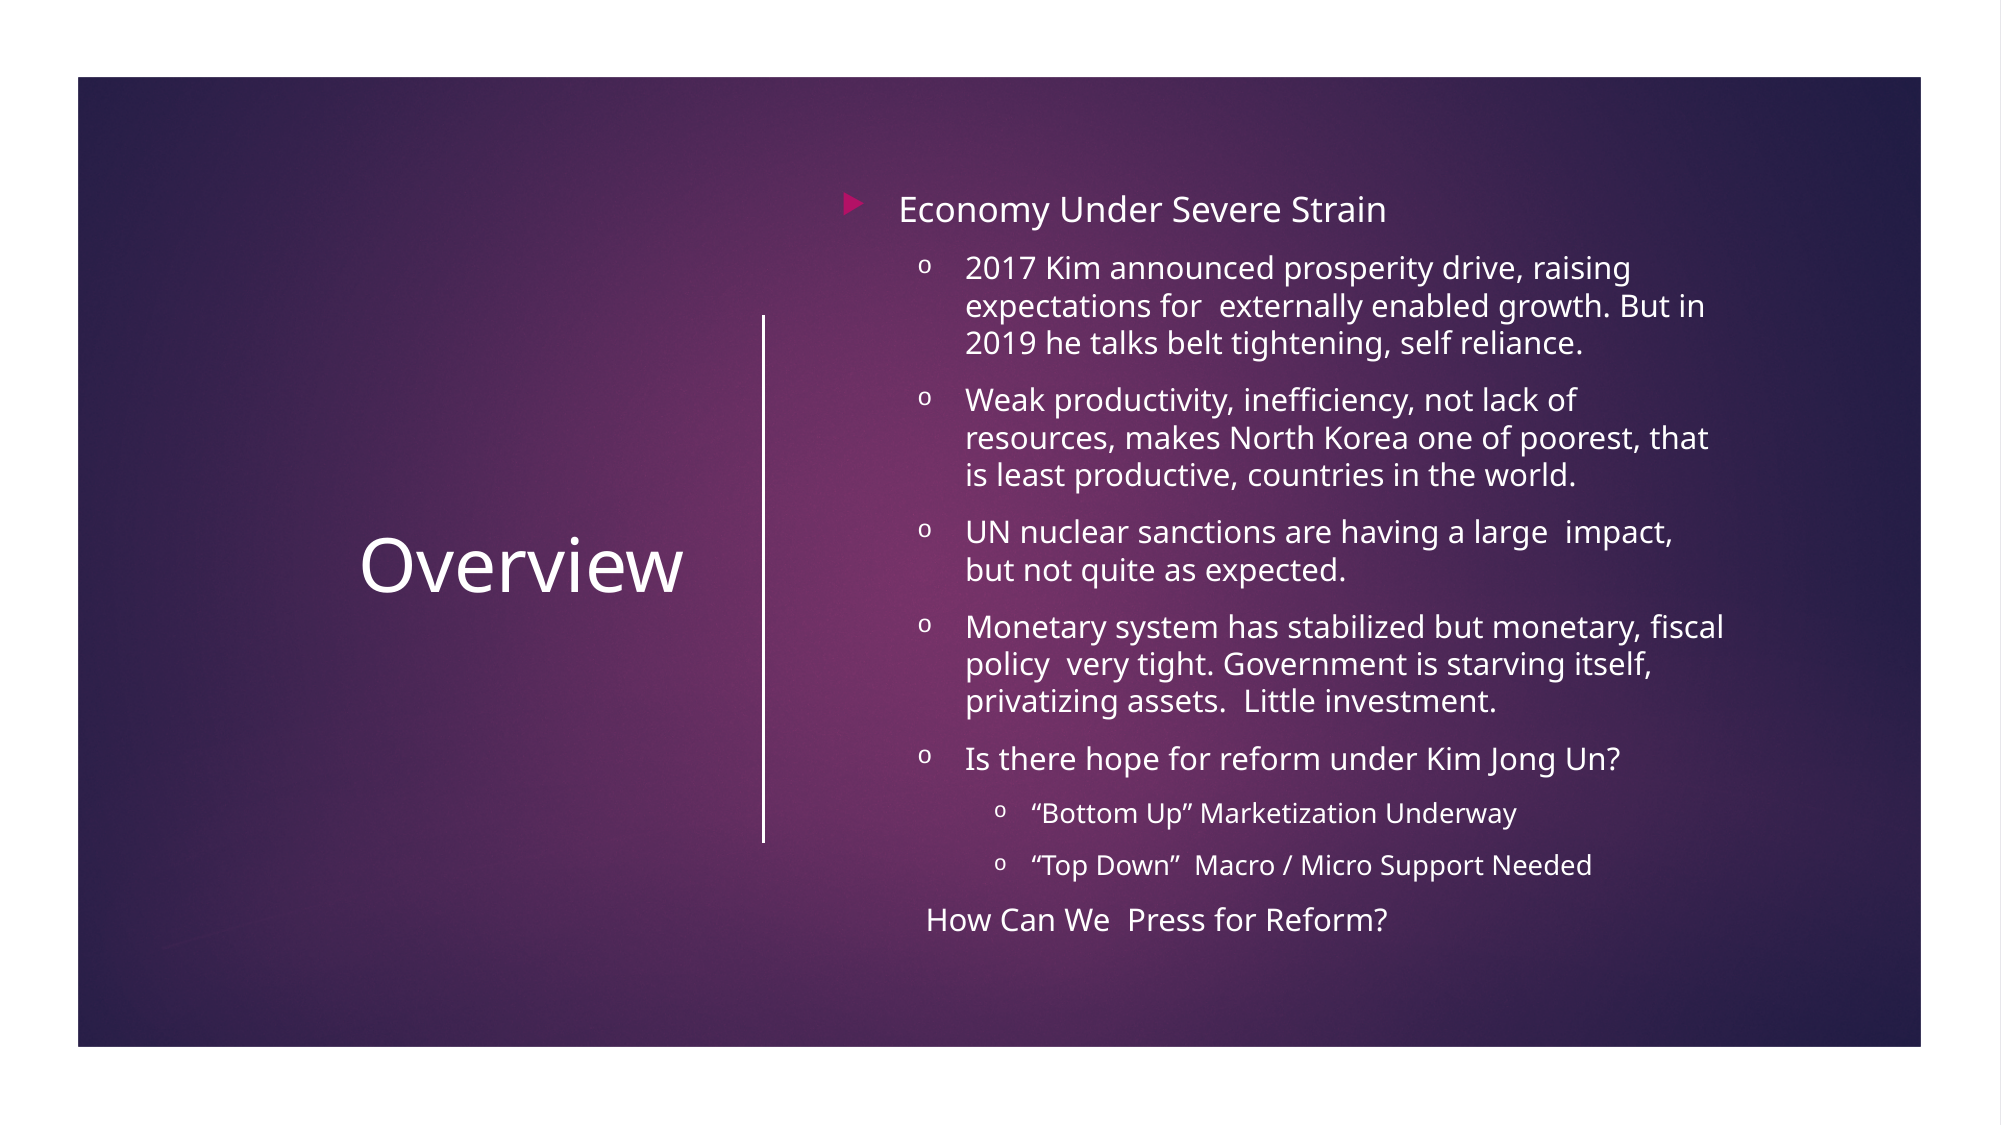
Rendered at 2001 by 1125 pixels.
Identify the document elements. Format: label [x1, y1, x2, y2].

text_box [0, 0, 2000, 1125]
